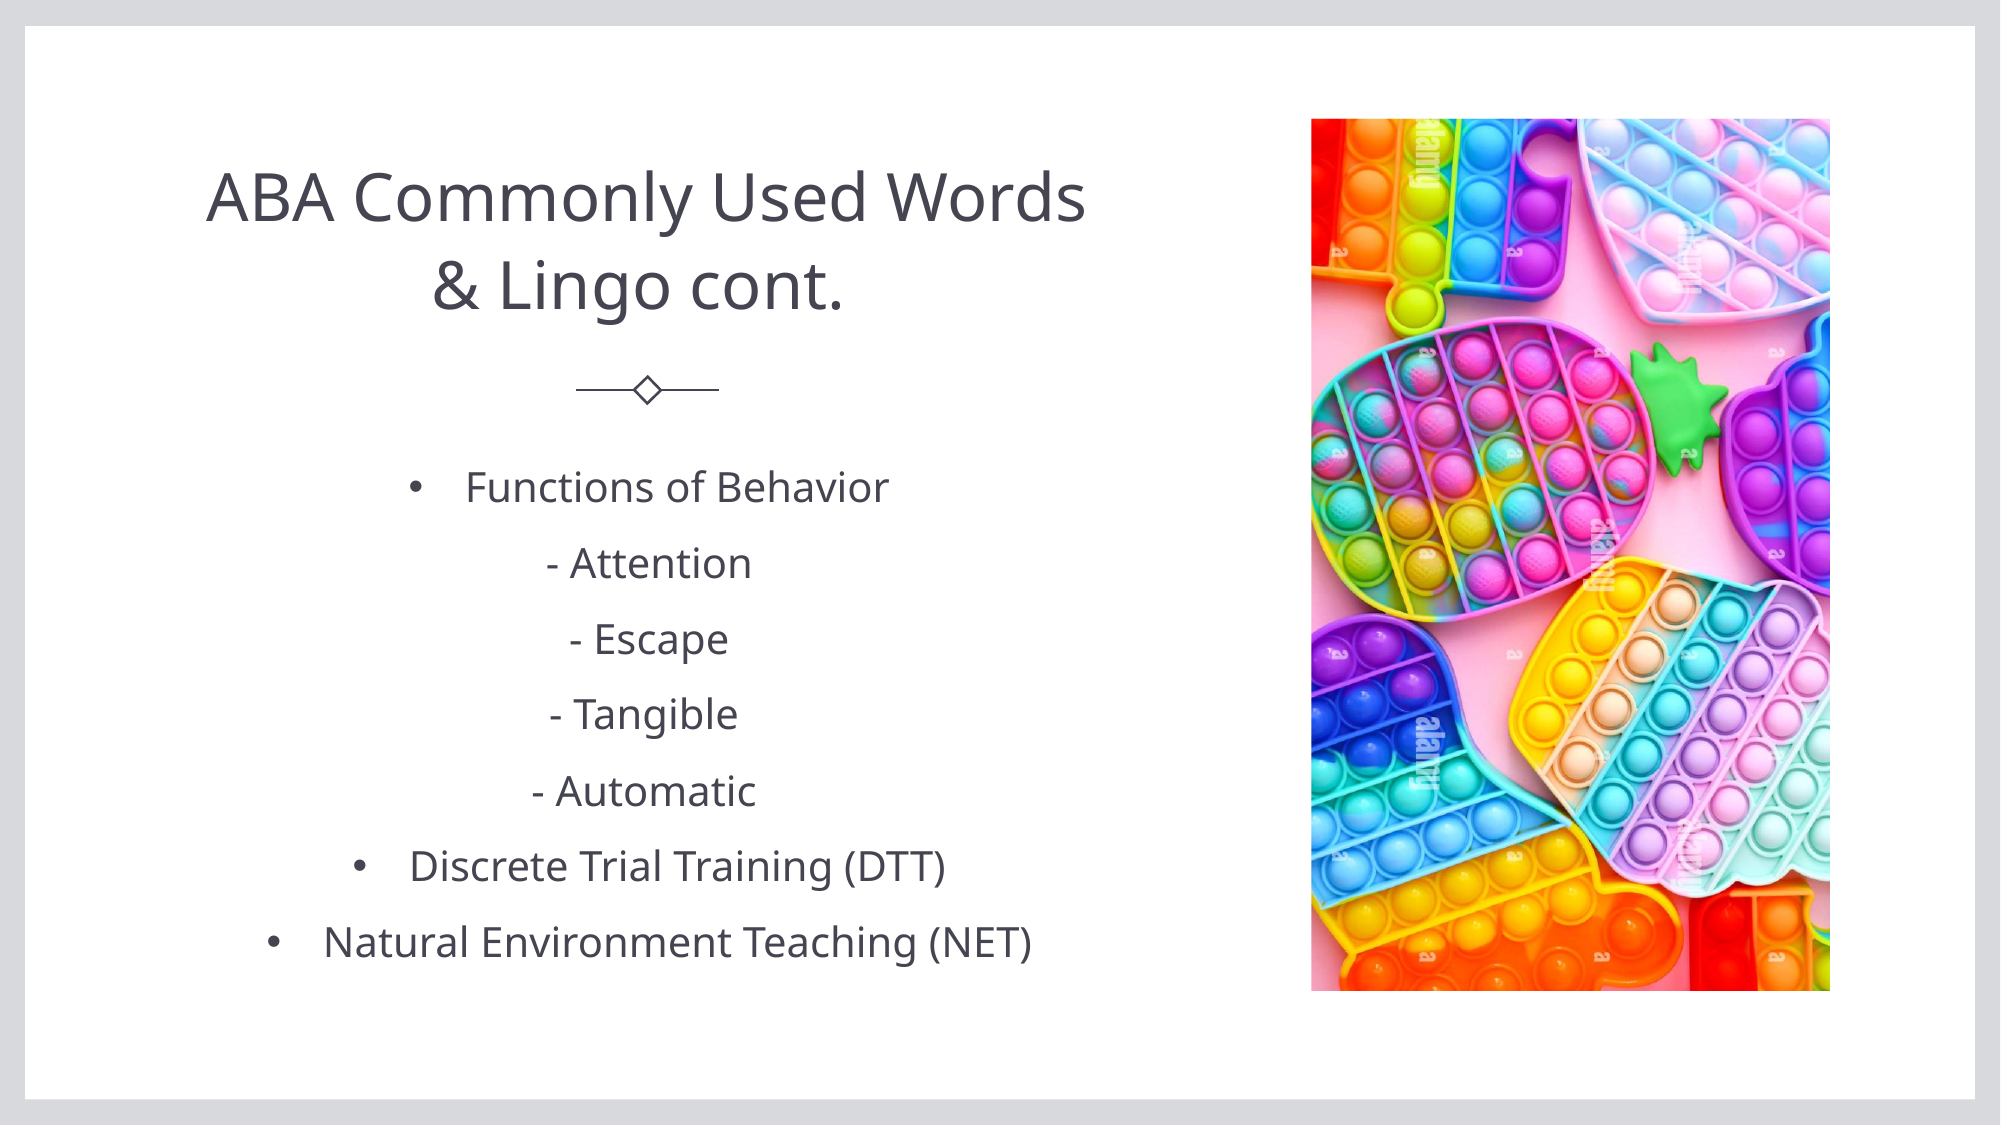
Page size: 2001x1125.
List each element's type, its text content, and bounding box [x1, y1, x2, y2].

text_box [576, 380, 719, 400]
title ABA Commonly Used Words & Lingo cont. [168, 118, 1127, 331]
list Functions of Behavior - Attention - Escape - Tangible - Automatic Discrete Trial Training (DTT) Natural Environment Teaching (NET) [207, 448, 1091, 979]
text_box [0, 0, 2000, 1125]
picture [1134, 119, 2000, 991]
text_box [24, 25, 1976, 1100]
